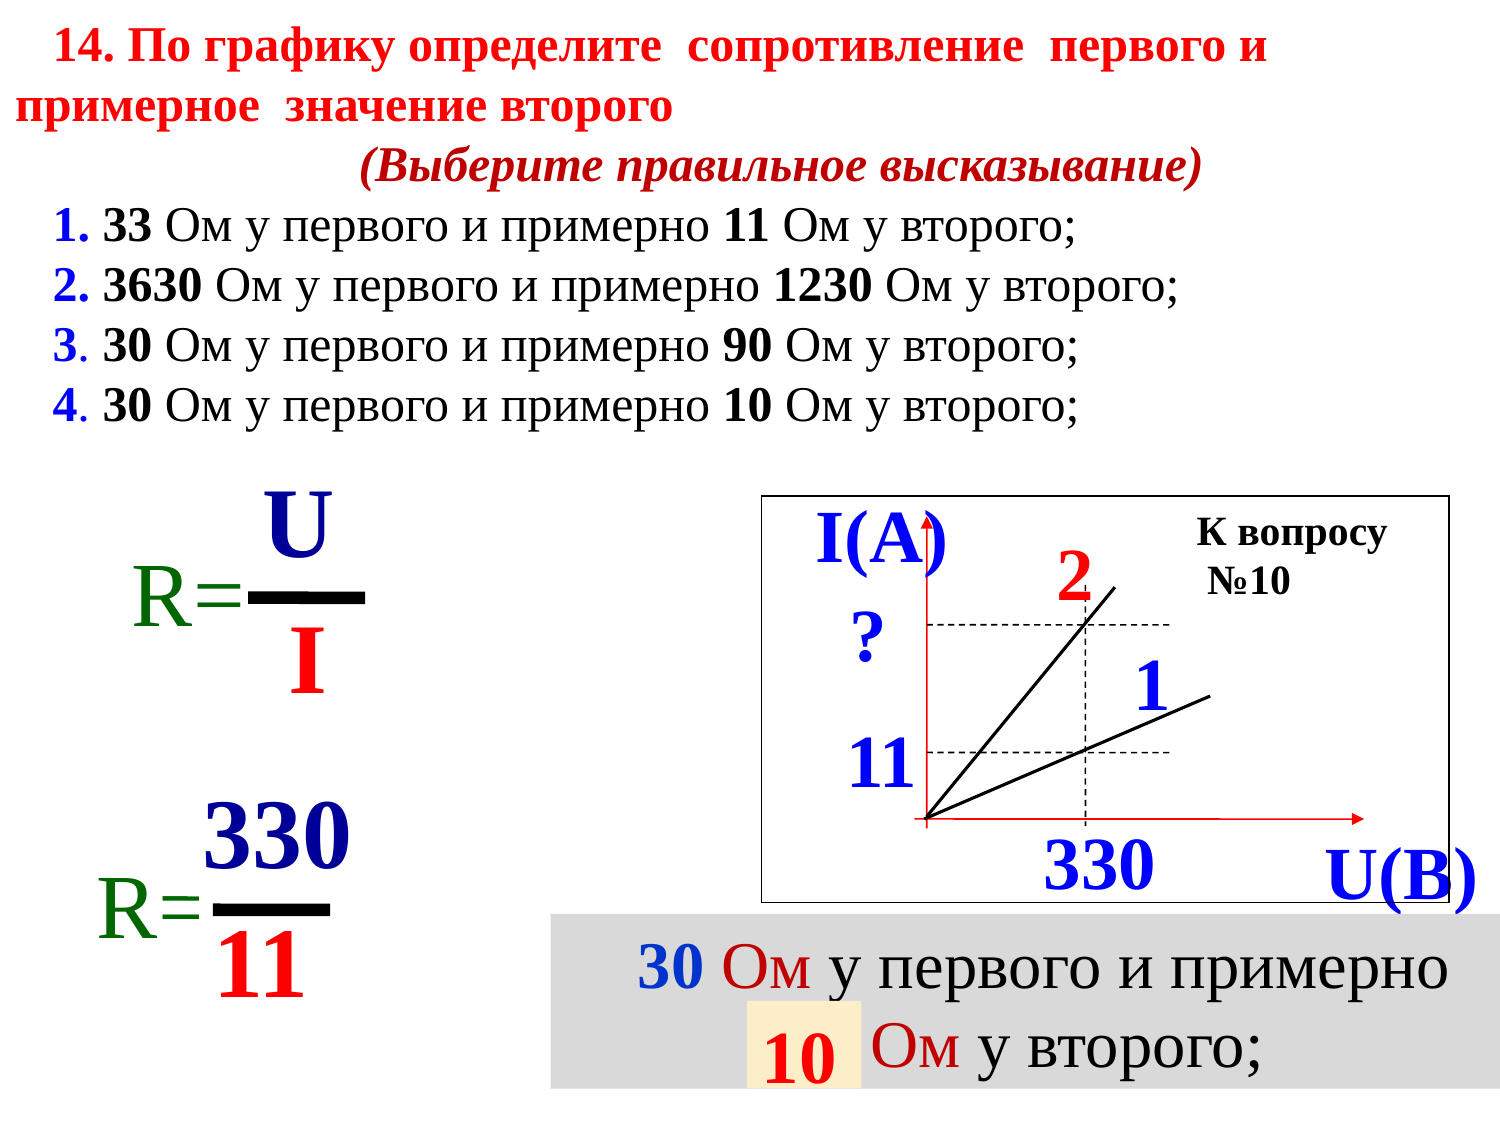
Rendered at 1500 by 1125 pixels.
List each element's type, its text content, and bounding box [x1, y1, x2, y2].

text_box 14. По графику определите сопротивление первого и примерное значение второго (Выберите правильное высказывание) 1. 33 Ом у первого и примерно 11 Ом у второго; 2. 3630 Ом у первого и примерно 1230 Ом у второго; 3. 30 Ом у первого и примерно 90 Ом у второго; 4. 30 Ом у первого и примерно 10 Ом у второго; [0, 0, 1500, 439]
text_box 10 [746, 1000, 862, 1089]
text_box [761, 480, 1500, 903]
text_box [81, 761, 421, 1028]
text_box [116, 449, 389, 723]
text_box 30 Ом у первого и примерно 90 Ом у второго; [550, 913, 1500, 1089]
